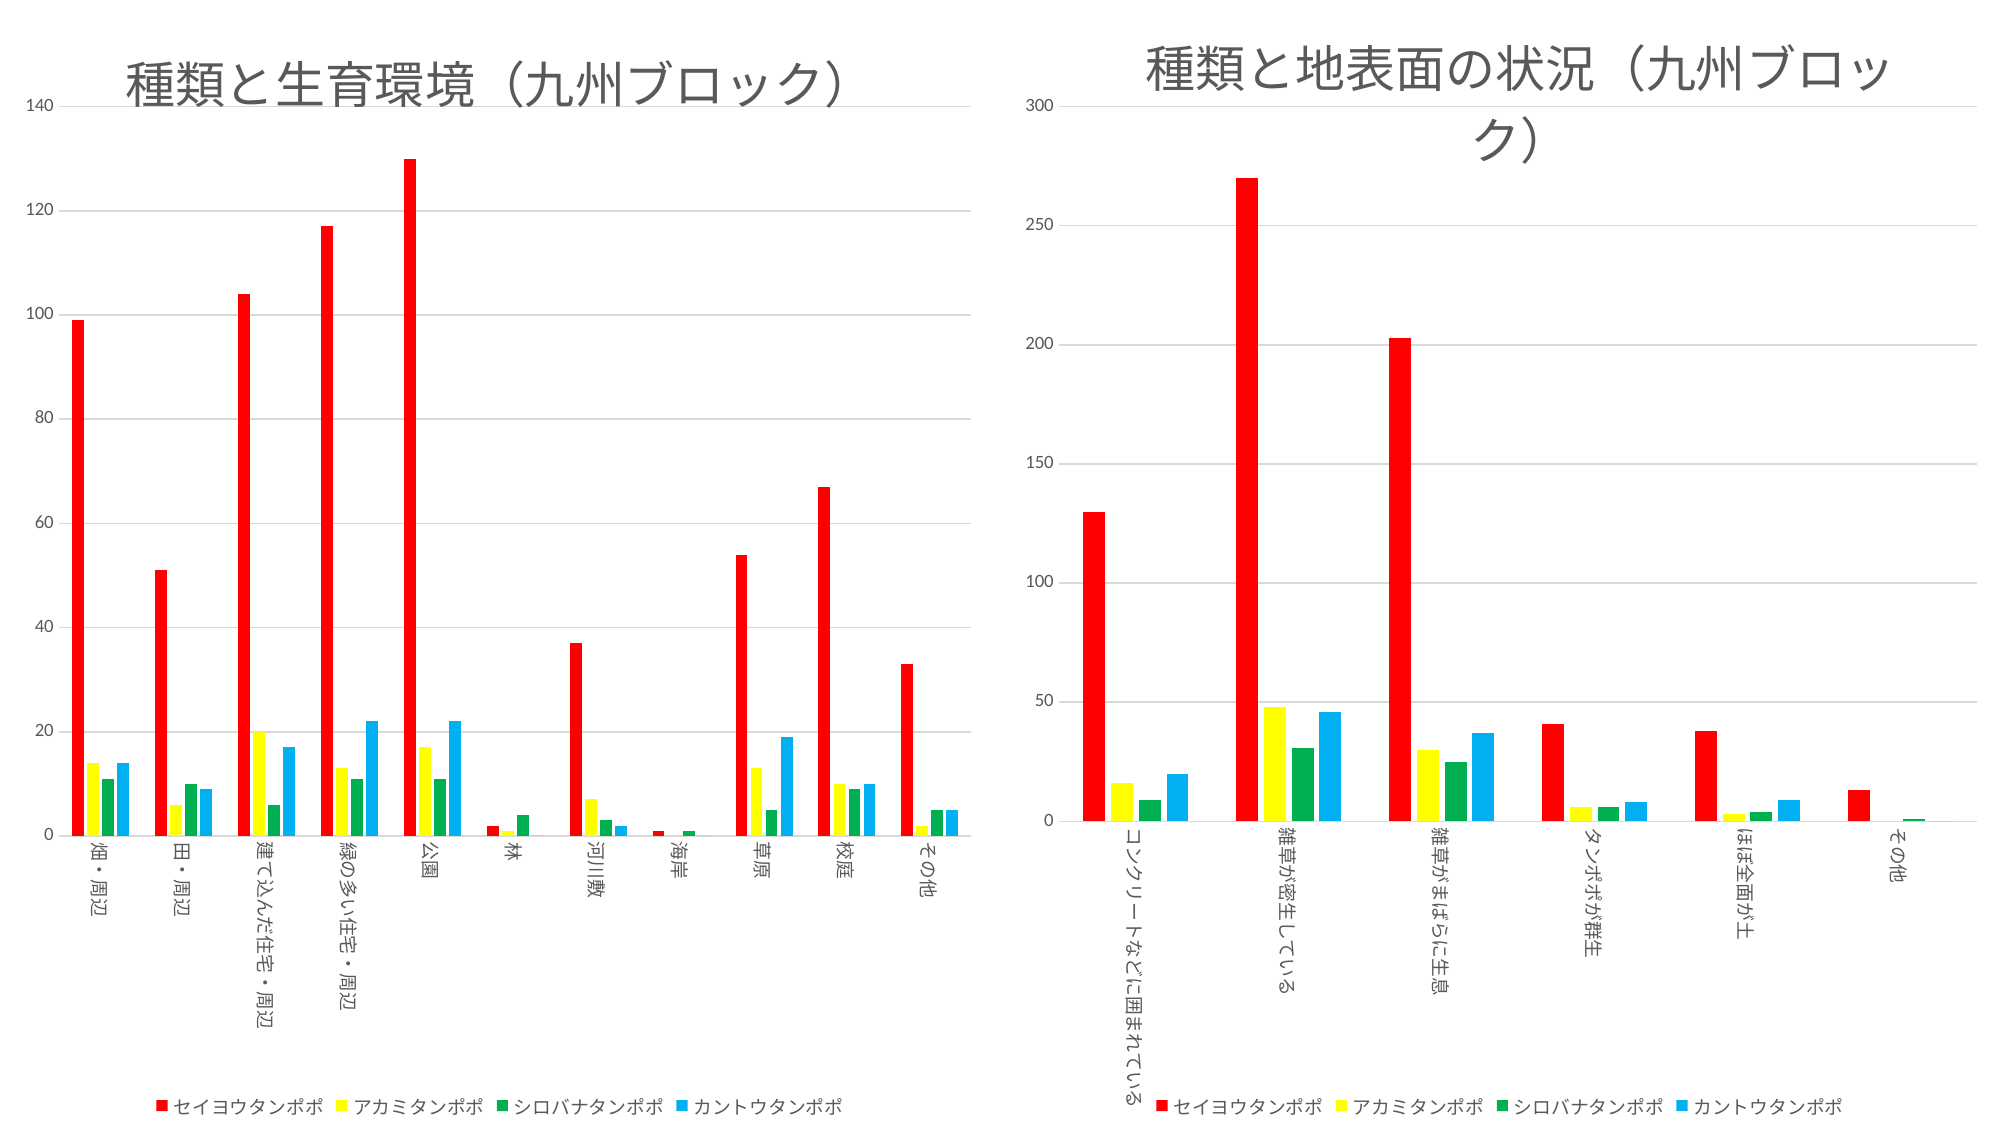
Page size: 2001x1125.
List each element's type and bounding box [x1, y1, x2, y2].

chart [0, 0, 2000, 1125]
